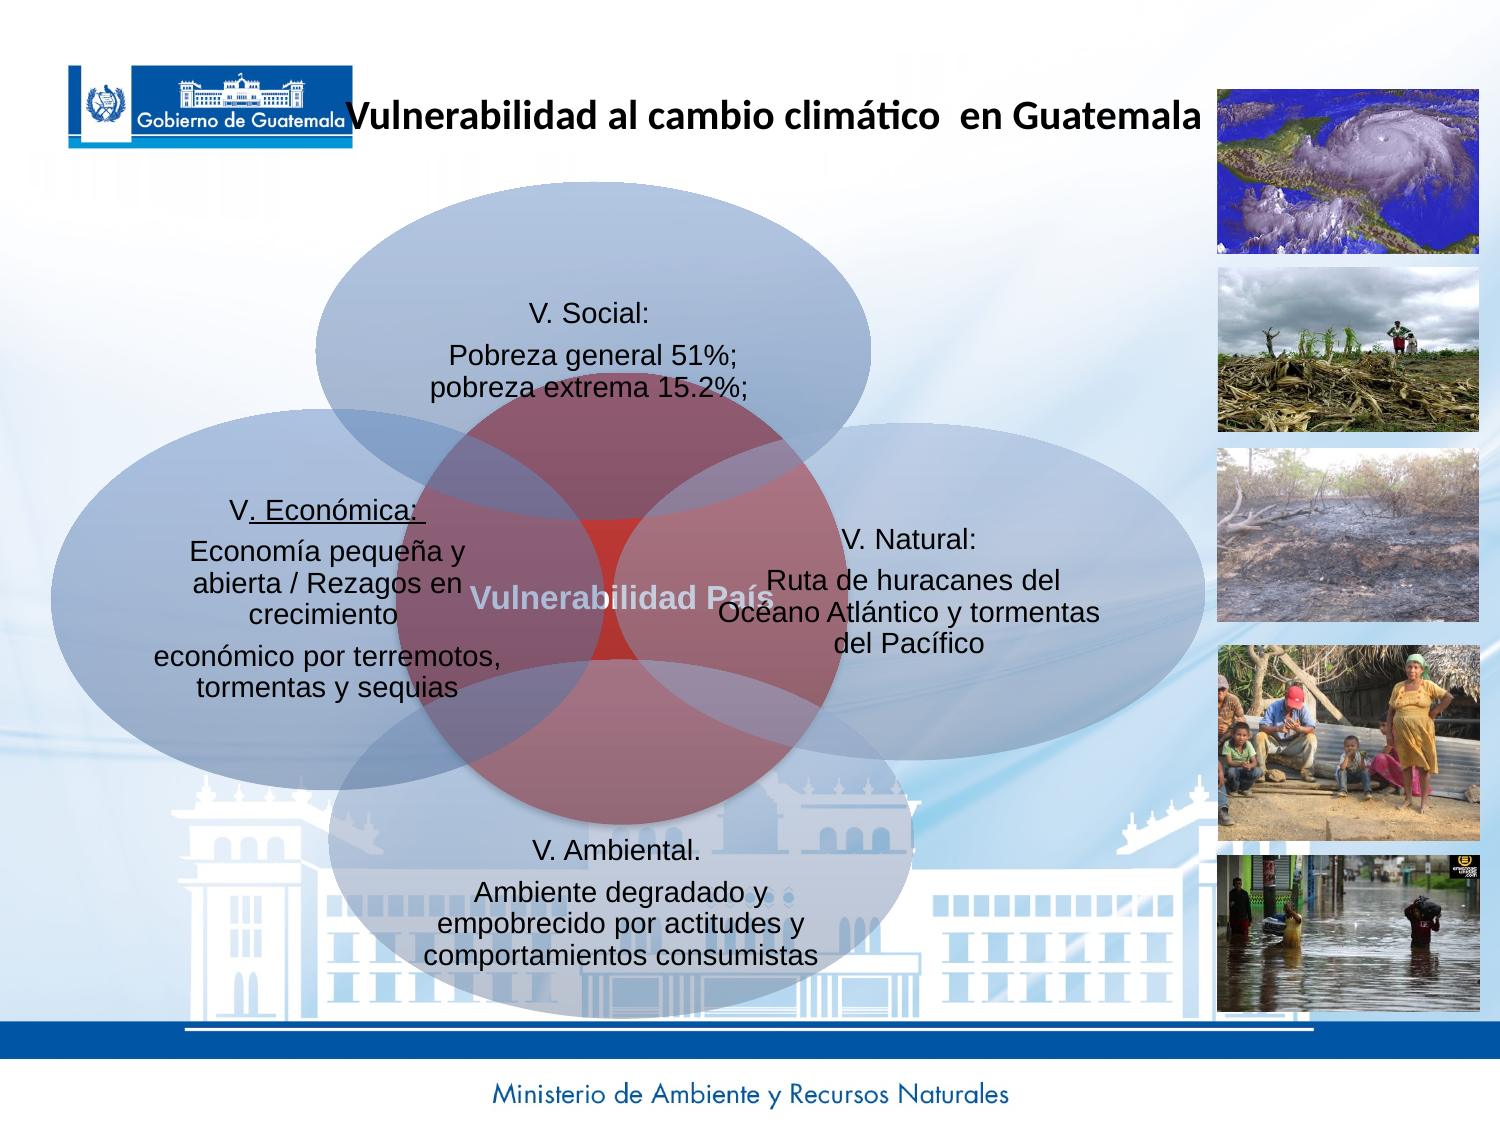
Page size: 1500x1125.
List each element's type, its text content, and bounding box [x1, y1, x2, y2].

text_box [100, 195, 1164, 1012]
text_box Vulnerabilidad al cambio climático en Guatemala [231, 80, 1317, 161]
picture [0, 0, 1500, 1125]
